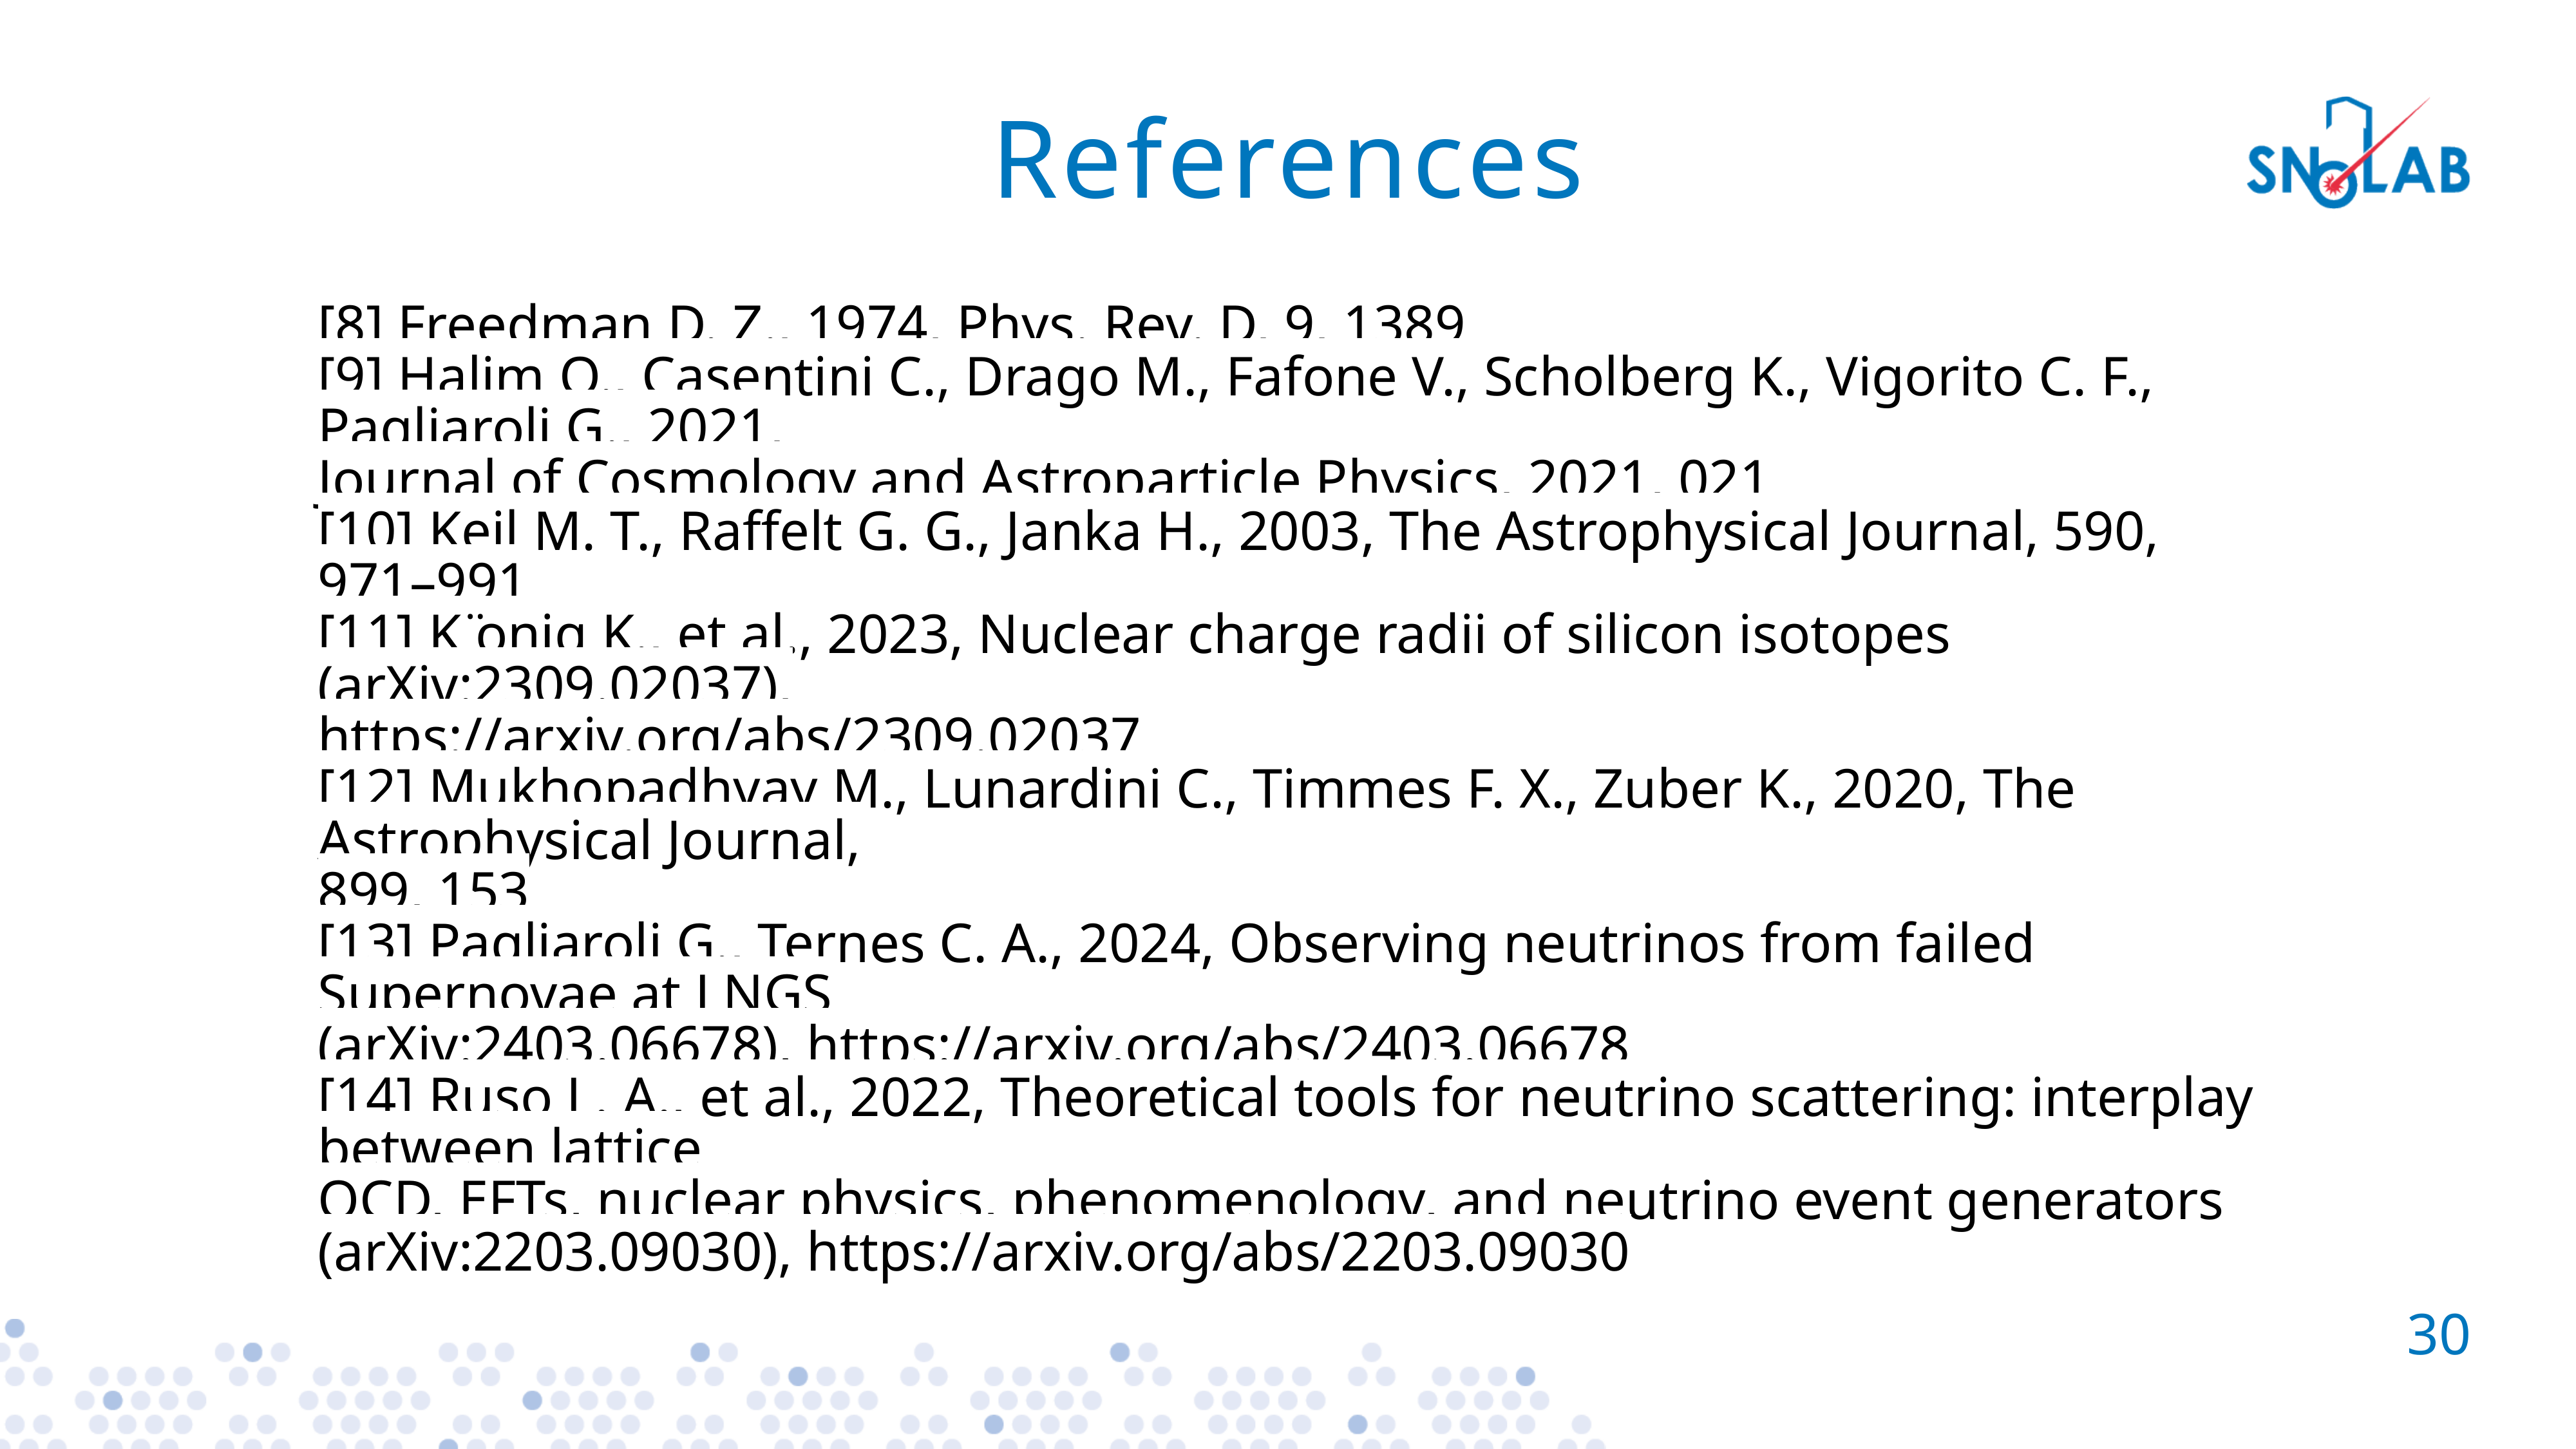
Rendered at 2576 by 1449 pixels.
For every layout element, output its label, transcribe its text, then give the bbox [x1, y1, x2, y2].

slide_number 30 [2374, 1290, 2479, 1380]
picture [0, 1319, 1606, 1449]
picture [2246, 97, 2471, 210]
text_box [8] Freedman D. Z., 1974, Phys. Rev. D, 9, 1389 [9] Halim O., Casentini C., Drago M., Fafone V., Scholberg K., Vigorito C. F., Pagliaroli G., 2021, Journal of Cosmology and Astroparticle Physics, 2021, 021 [10] Keil M. T., Raffelt G. G., Janka H., 2003, The Astrophysical Journal, 590, 971–991 [11] K ̈onig K., et al., 2023, Nuclear charge radii of silicon isotopes (arXiv:2309.02037), https://arxiv.org/abs/2309.02037 [12] Mukhopadhyay M., Lunardini C., Timmes F. X., Zuber K., 2020, The Astrophysical Journal, 899, 153 [13] Pagliaroli G., Ternes C. A., 2024, Observing neutrinos from failed Supernovae at LNGS (arXiv:2403.06678), https://arxiv.org/abs/2403.06678 [14] Ruso L. A., et al., 2022, Theoretical tools for neutrino scattering: interplay between lattice QCD, EFTs, nuclear physics, phenomenology, and neutrino event generators (arXiv:2203.09030), https://arxiv.org/abs/2203.09030 [308, 298, 2268, 1273]
text_box References [448, 111, 2128, 258]
